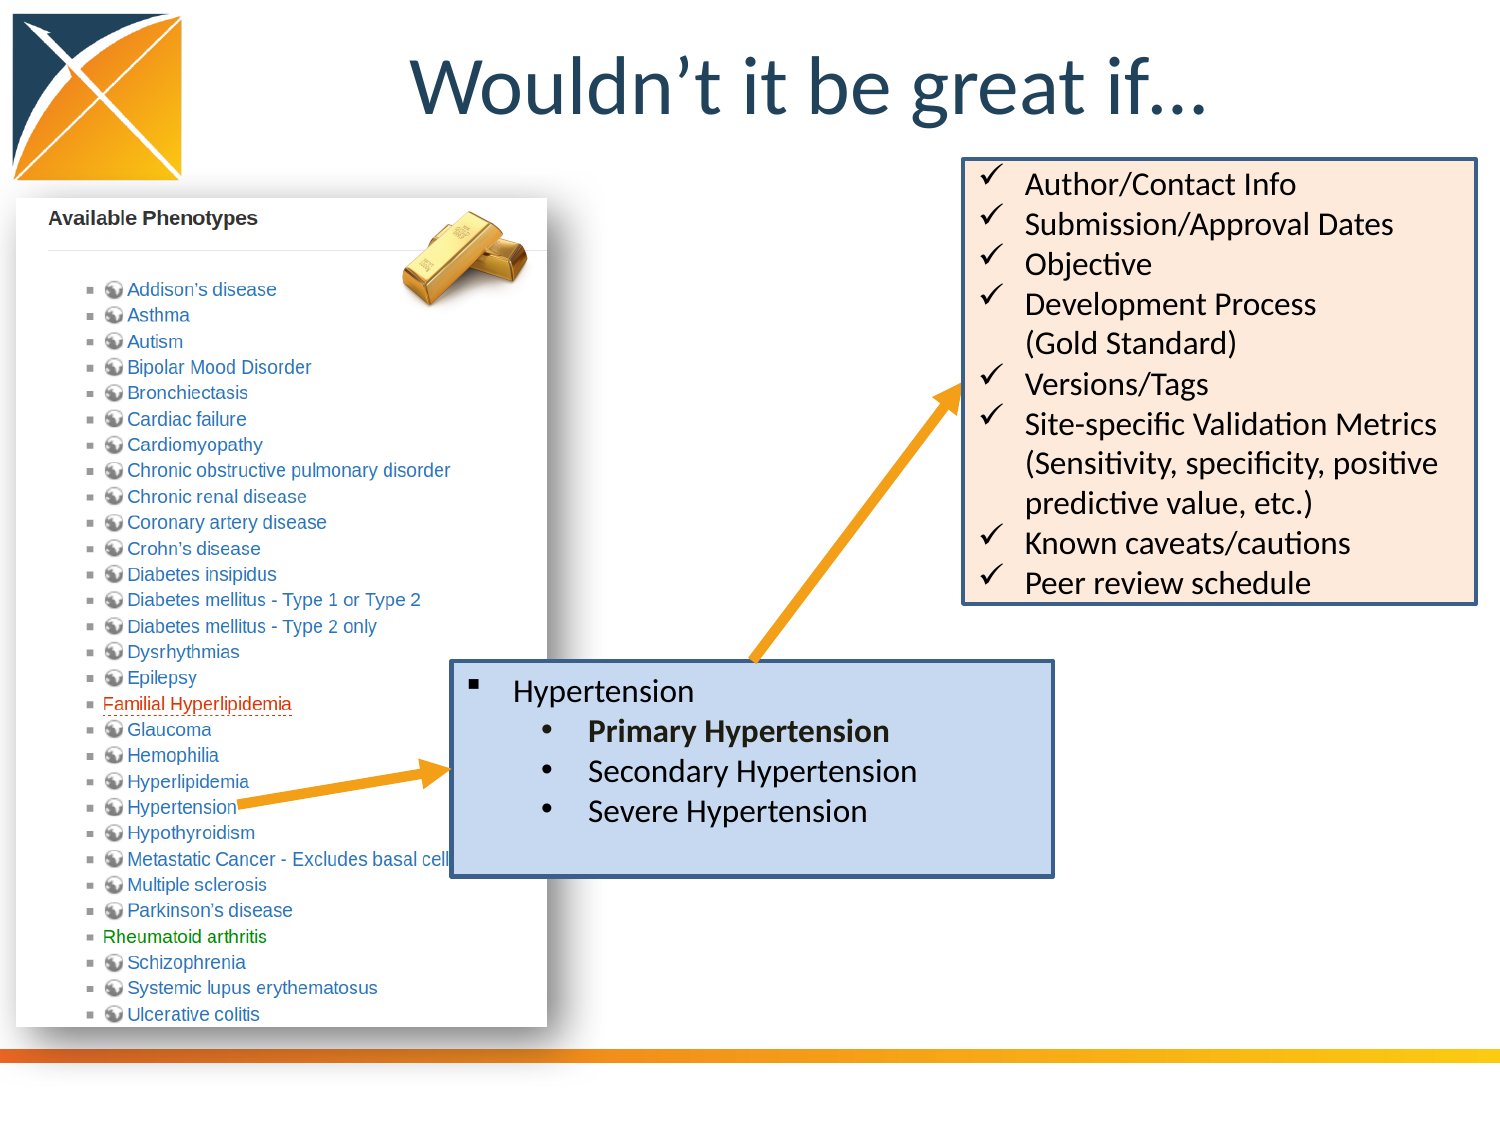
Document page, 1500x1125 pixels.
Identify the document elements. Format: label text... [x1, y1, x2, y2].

title Wouldn’t it be great if… [189, 12, 1428, 151]
picture [0, 0, 547, 1027]
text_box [752, 381, 964, 662]
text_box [237, 768, 452, 805]
text_box Author/Contact Info Submission/Approval Dates Objective Development Process (Gold Standard) Versions/Tags Site-specific Validation Metrics (Sensitivity, specificity, positive predictive value, etc.) Known caveats/cautions Peer review schedule [961, 157, 1478, 606]
